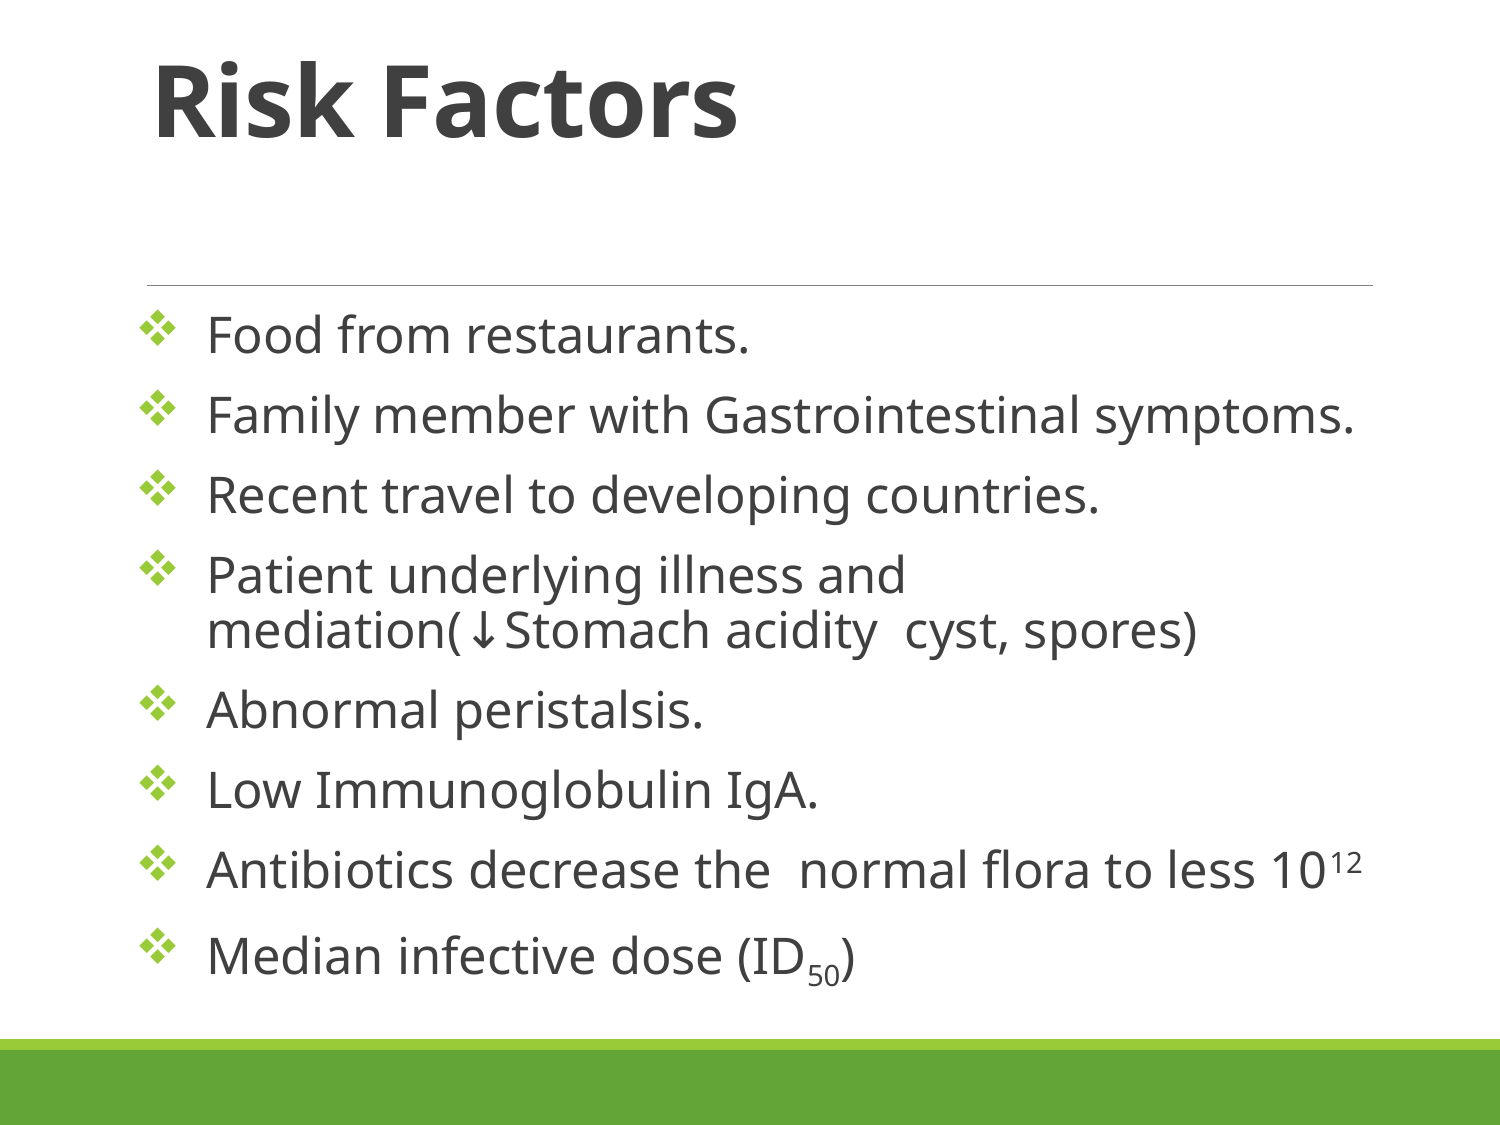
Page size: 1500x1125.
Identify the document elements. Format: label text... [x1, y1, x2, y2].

title Risk Factors [135, 47, 1373, 285]
list Food from restaurants. Family member with Gastrointestinal symptoms. Recent travel to developing countries. Patient underlying illness and mediation(↓Stomach acidity cyst, spores) Abnormal peristalsis. Low Immunoglobulin IgA. Antibiotics decrease the normal flora to less 1012 Median infective dose (ID50) [135, 302, 1373, 1075]
